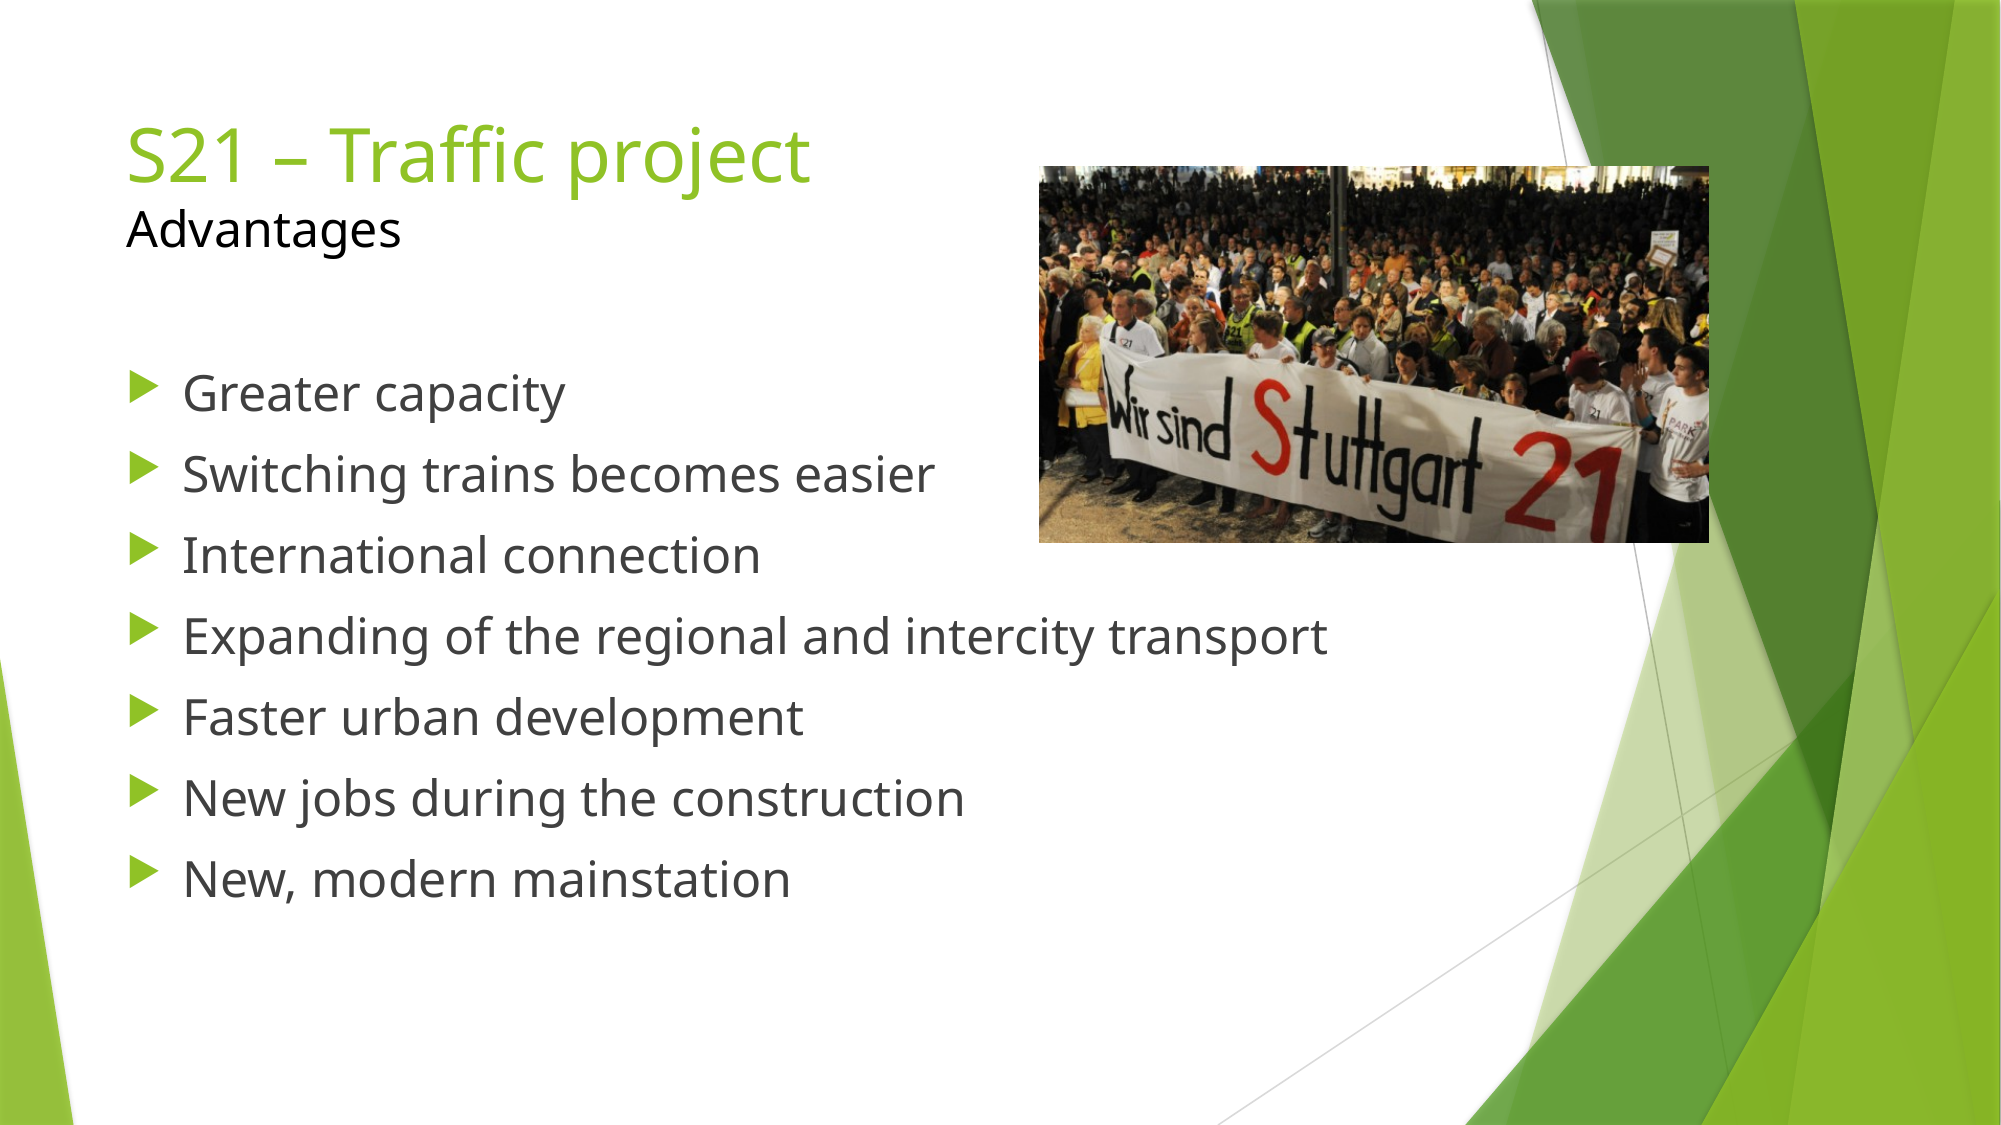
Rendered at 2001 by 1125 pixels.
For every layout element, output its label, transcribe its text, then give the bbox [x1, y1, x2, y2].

picture [1039, 165, 1710, 544]
title S21 – Traffic project Advantages [111, 99, 1522, 317]
list Greater capacity Switching trains becomes easier International connection Expanding of the regional and intercity transport Faster urban development New jobs during the construction New, modern mainstation [111, 354, 1522, 992]
